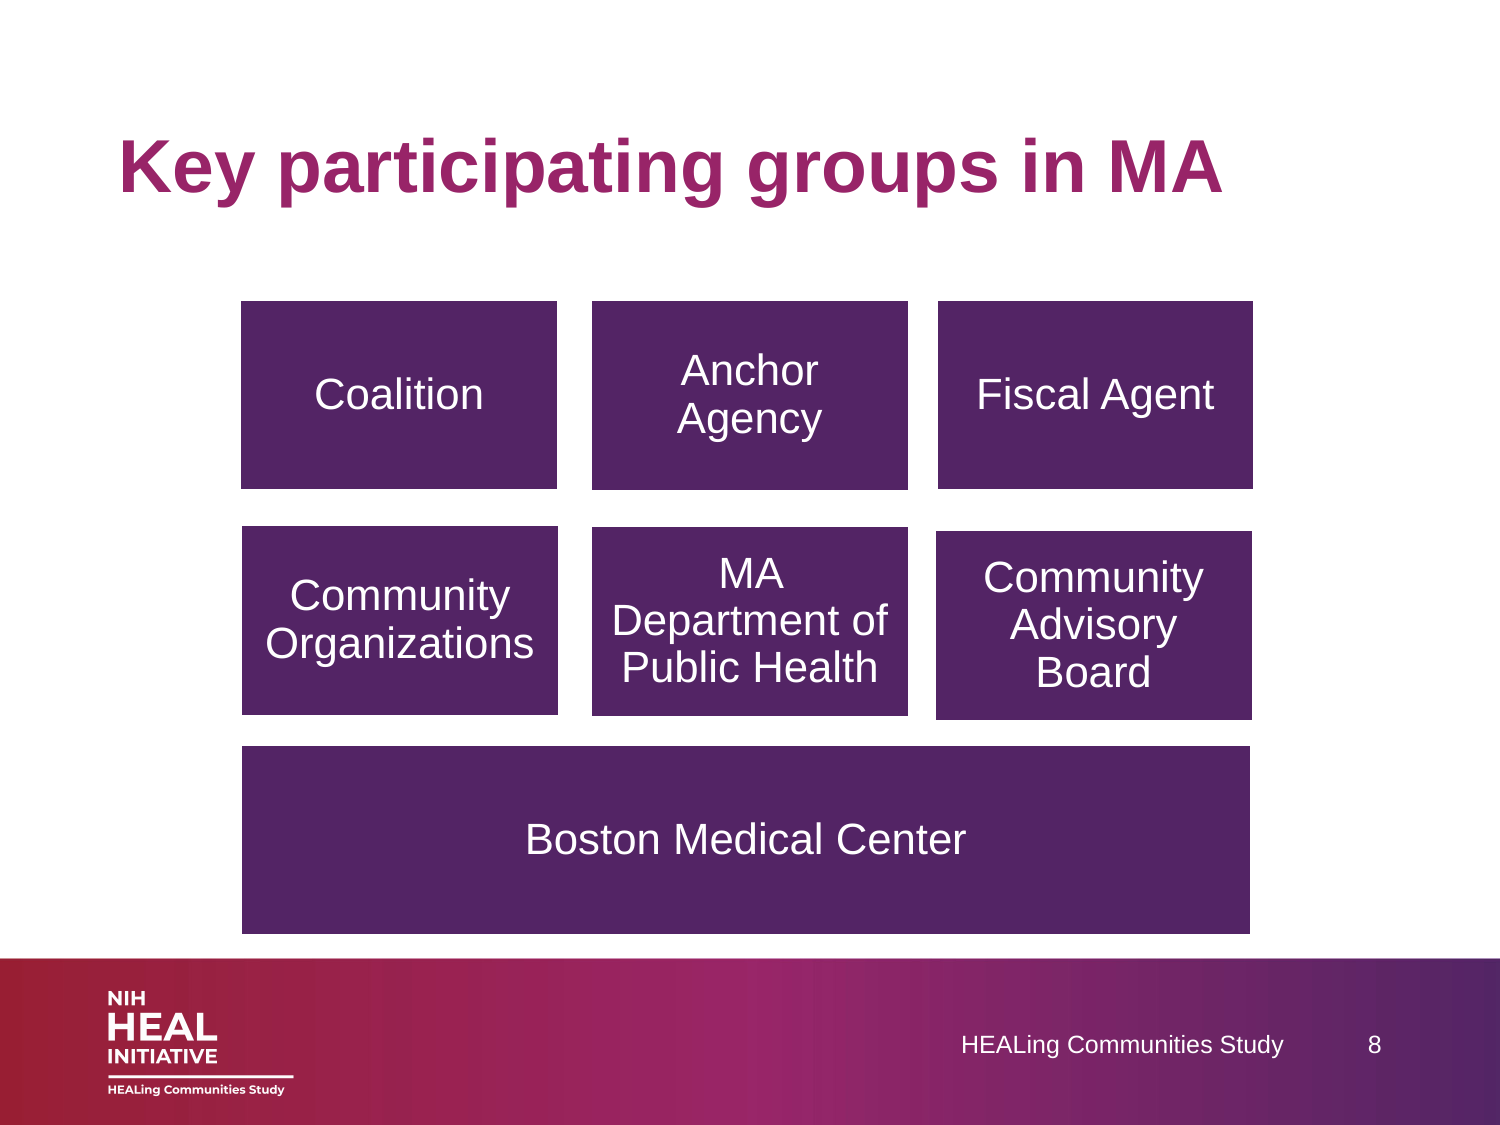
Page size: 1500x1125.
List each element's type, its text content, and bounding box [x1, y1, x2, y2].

footer HEALing Communities Study [586, 1013, 1300, 1074]
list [95, 299, 1397, 936]
slide_number 8 [1322, 1013, 1397, 1074]
title Key participating groups in MA [103, 59, 1397, 278]
picture [0, 958, 1500, 1125]
